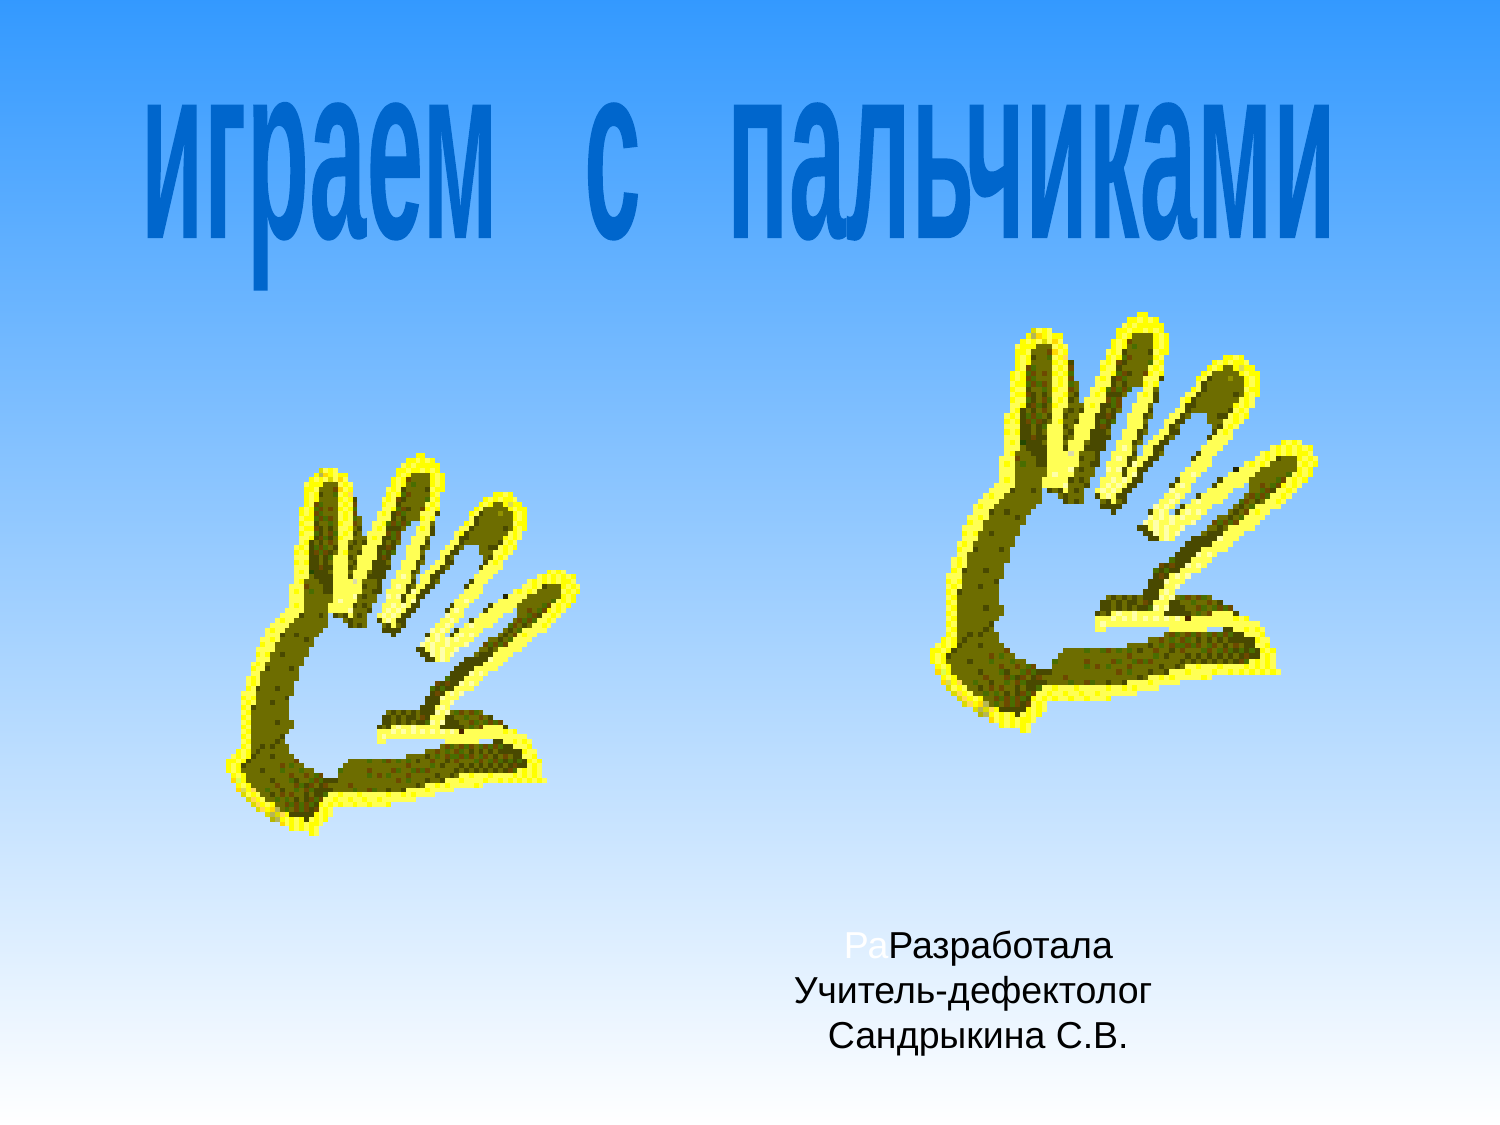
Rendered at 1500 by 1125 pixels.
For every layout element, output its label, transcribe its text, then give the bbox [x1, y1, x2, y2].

picture [855, 302, 1389, 787]
text_box РаРазработала Учитель-дефектолог Сандрыкина С.В. [761, 913, 1196, 1064]
picture [159, 444, 644, 886]
